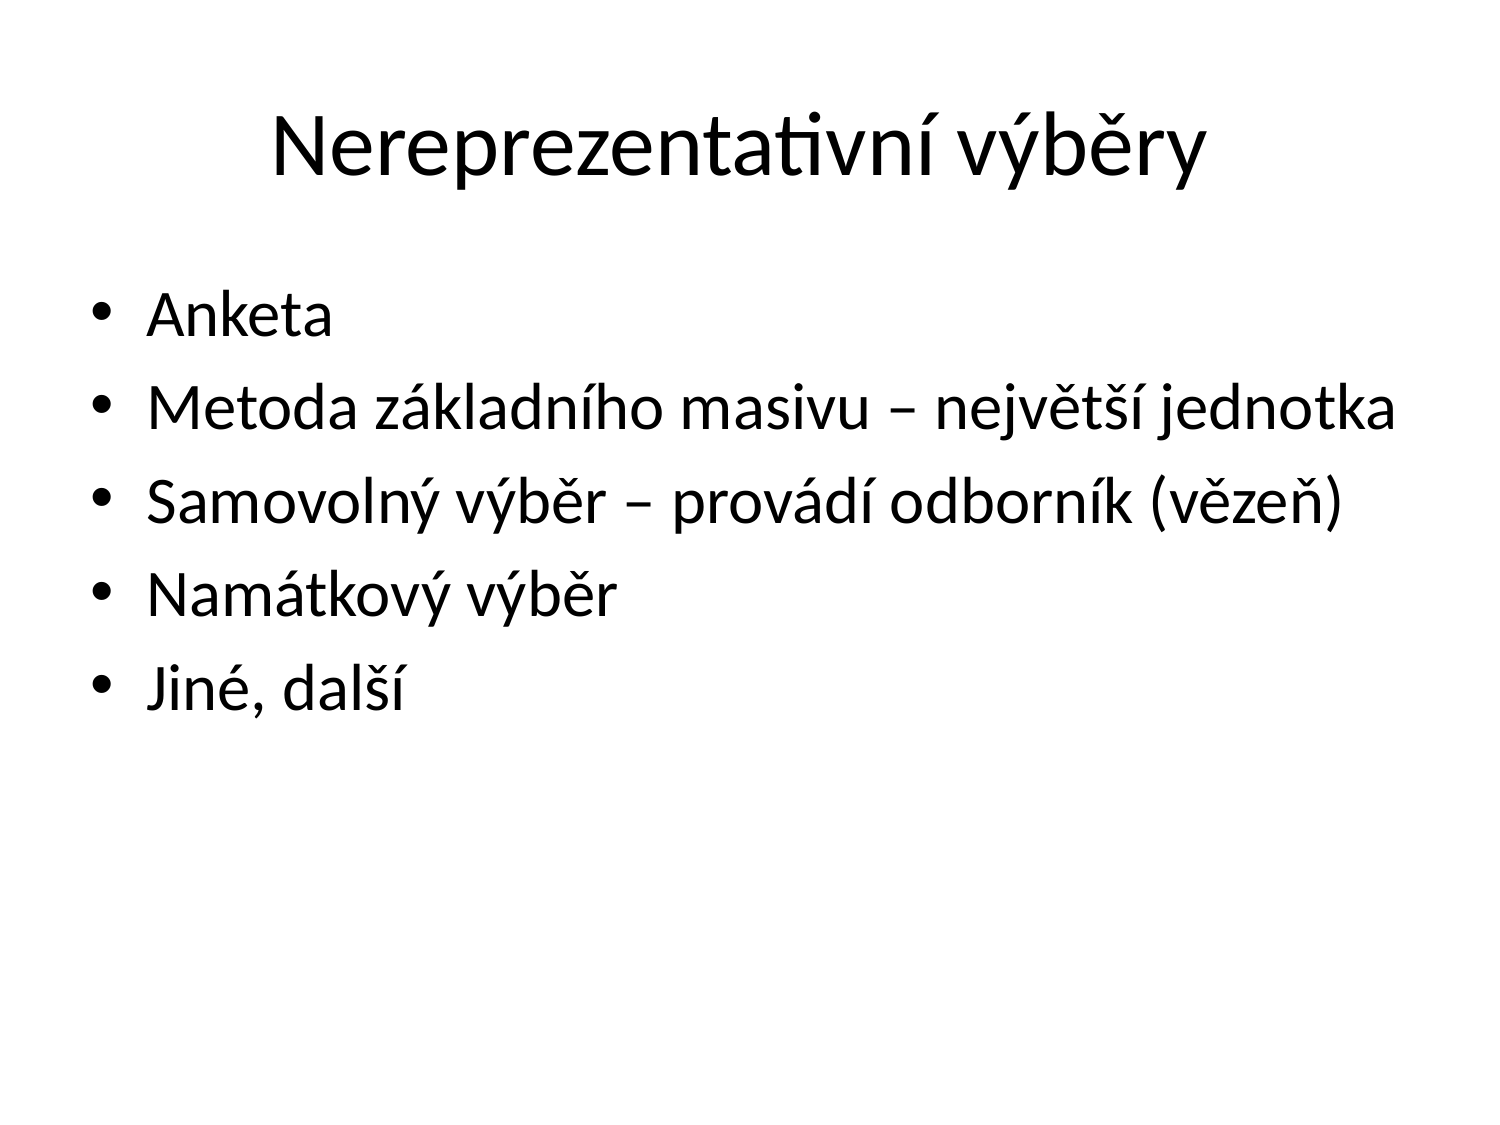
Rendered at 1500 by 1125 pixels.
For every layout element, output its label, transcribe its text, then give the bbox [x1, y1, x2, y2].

title Nereprezentativní výběry [75, 45, 1425, 233]
list Anketa Metoda základního masivu – největší jednotka Samovolný výběr – provádí odborník (vězeň) Namátkový výběr Jiné, další [75, 262, 1425, 1005]
